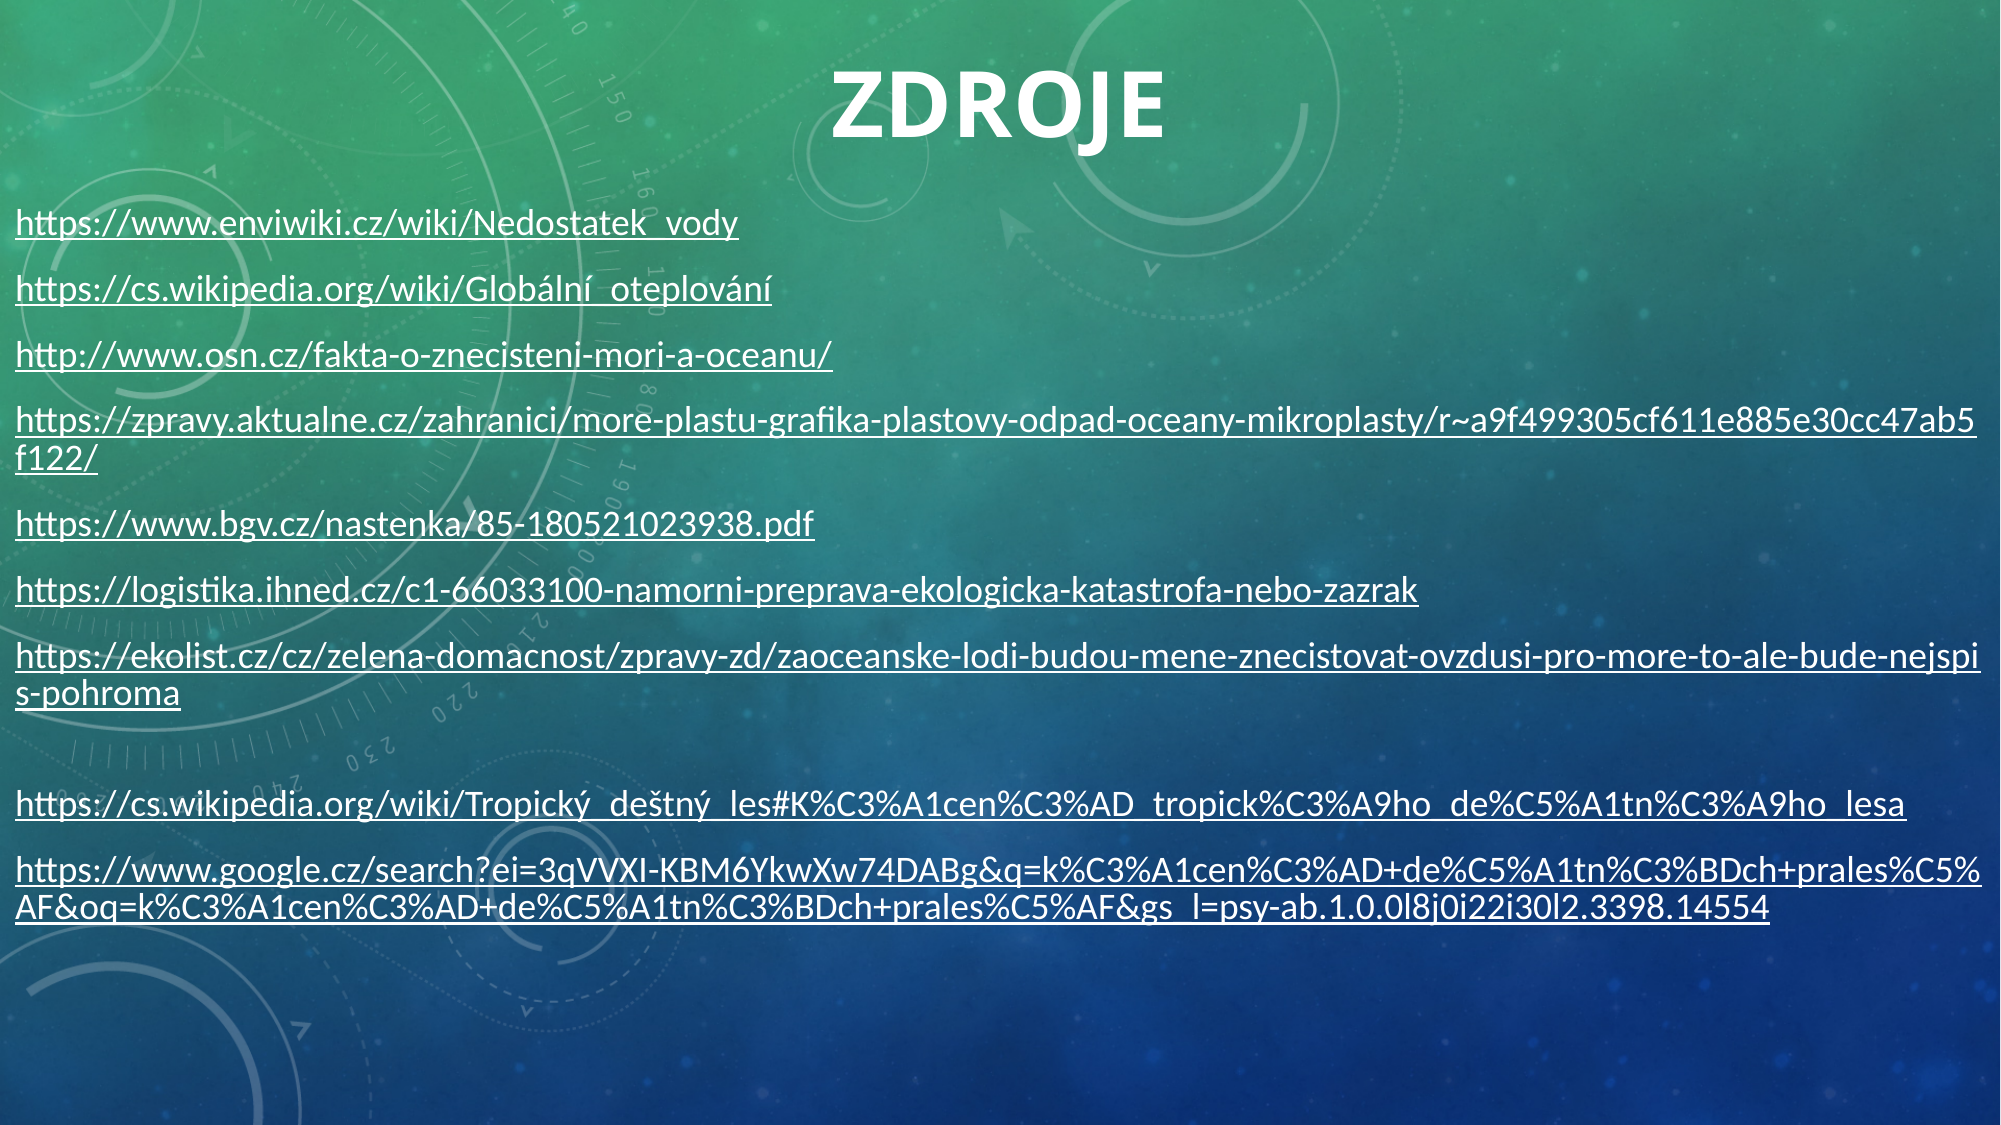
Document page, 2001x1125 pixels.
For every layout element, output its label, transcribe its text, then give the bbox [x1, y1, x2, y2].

picture [0, 0, 2001, 1125]
subtitle https://www.enviwiki.cz/wiki/Nedostatek_vody https://cs.wikipedia.org/wiki/Globální_oteplování http://www.osn.cz/fakta-o-znecisteni-mori-a-oceanu/ https://zpravy.aktualne.cz/zahranici/more-plastu-grafika-plastovy-odpad-oceany-mikroplasty/r~a9f499305cf611e885e30cc47ab5f122/ https://www.bgv.cz/nastenka/85-180521023938.pdf https://logistika.ihned.cz/c1-66033100-namorni-preprava-ekologicka-katastrofa-nebo-zazrak https://ekolist.cz/cz/zelena-domacnost/zpravy-zd/zaoceanske-lodi-budou-mene-znecistovat-ovzdusi-pro-more-to-ale-bude-nejspis-pohroma https://cs.wikipedia.org/wiki/Tropický_deštný_les#K%C3%A1cen%C3%AD_tropick%C3%A9ho_de%C5%A1tn%C3%A9ho_lesa https://www.google.cz/search?ei=3qVVXI-KBM6YkwXw74DABg&q=k%C3%A1cen%C3%AD+de%C5%A1tn%C3%BDch+prales%C5%AF&oq=k%C3%A1cen%C3%AD+de%C5%A1tn%C3%BDch+prales%C5%AF&gs_l=psy-ab.1.0.0l8j0i22i30l2.3398.14554 [0, 190, 2000, 1125]
title Zdroje [486, 2, 1514, 164]
